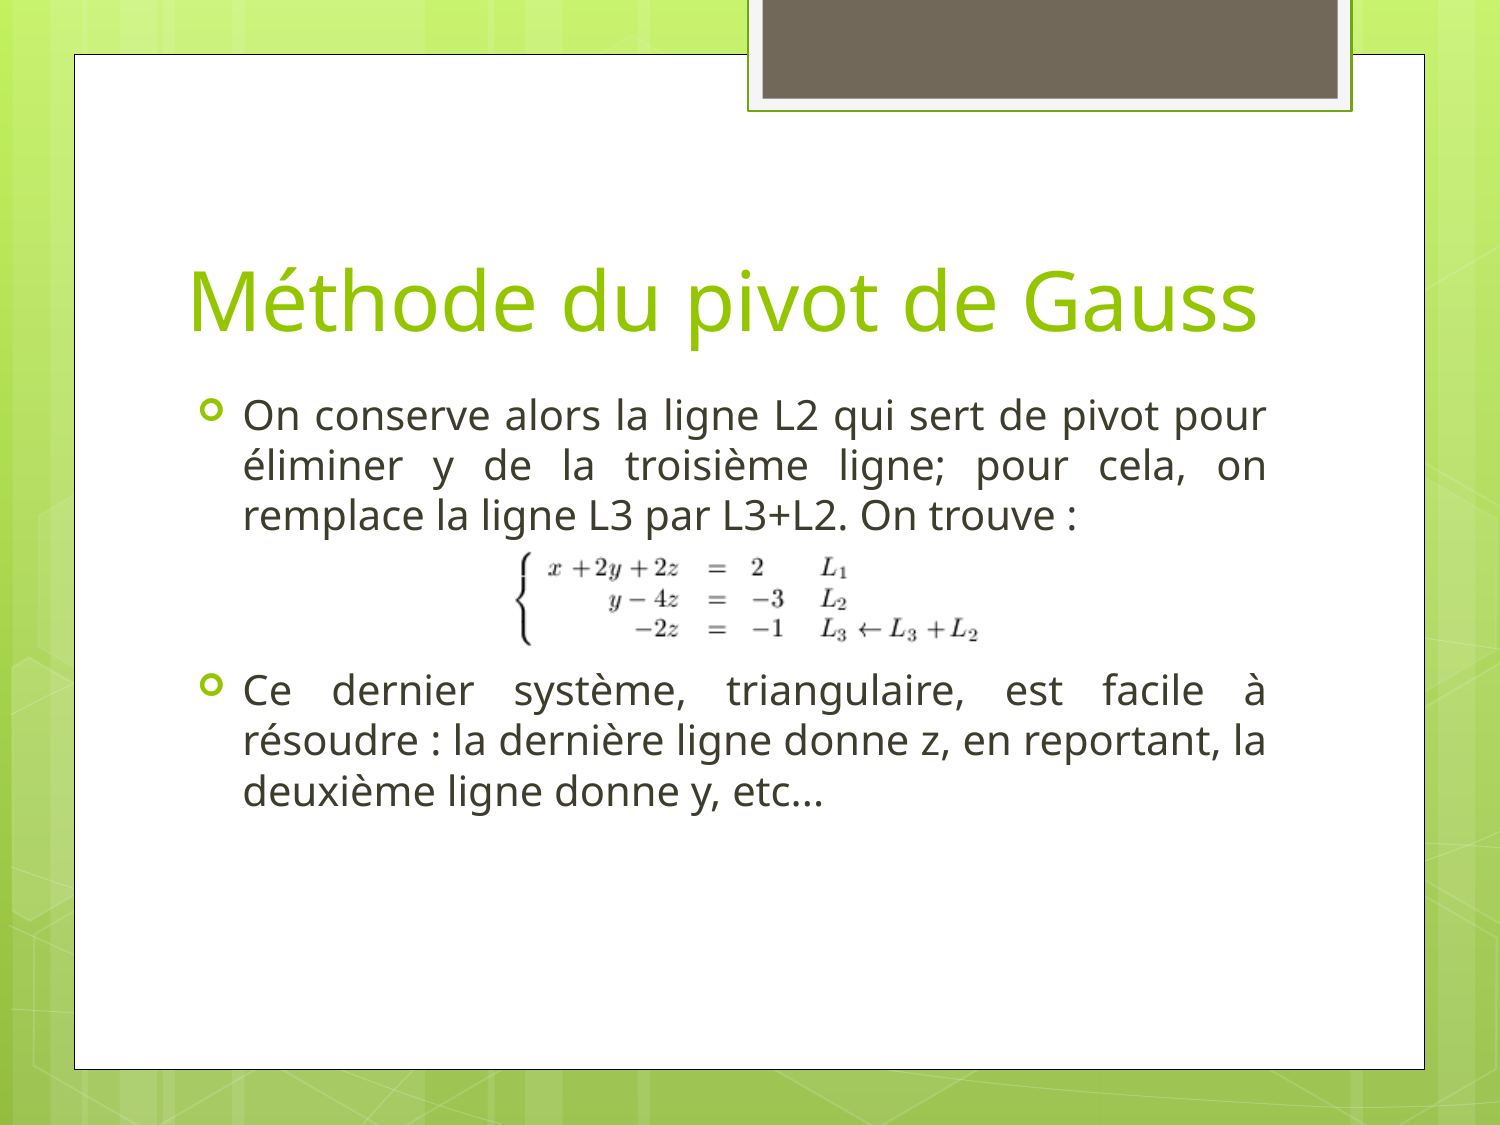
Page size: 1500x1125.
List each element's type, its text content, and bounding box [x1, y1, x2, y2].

picture [513, 545, 987, 658]
list On conserve alors la ligne L2 qui sert de pivot pour éliminer y de la troisième ligne; pour cela, on remplace la ligne L3 par L3+L2. On trouve : Ce dernier système, triangulaire, est facile à résoudre : la dernière ligne donne z, en reportant, la deuxième ligne donne y, etc... [171, 381, 1283, 957]
title Méthode du pivot de Gauss [171, 168, 1324, 357]
